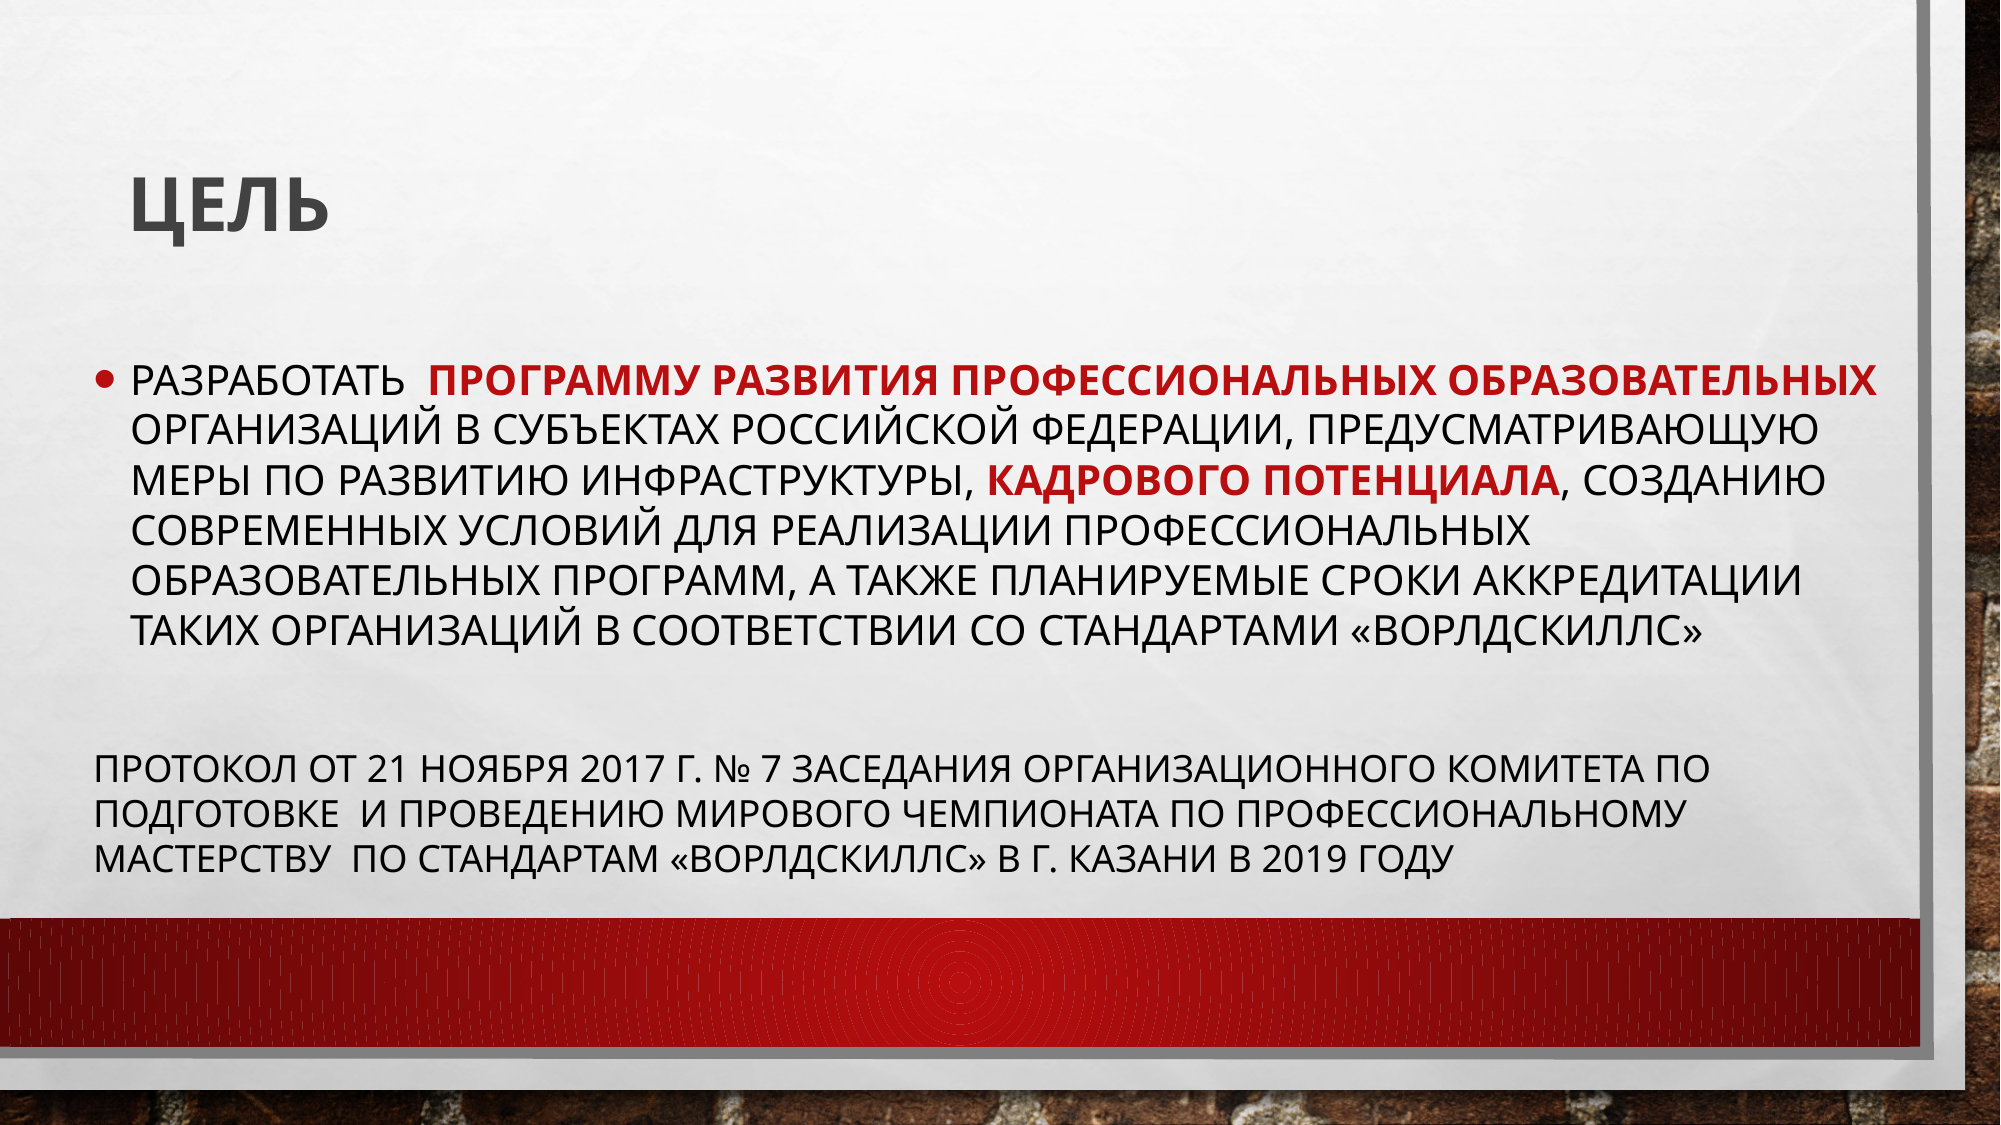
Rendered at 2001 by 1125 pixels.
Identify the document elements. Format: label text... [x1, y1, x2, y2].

picture [0, 0, 2000, 1125]
list Разработать программу развития профессиональных образовательных организаций в субъектах Российской Федерации, предусматривающую меры по развитию инфраструктуры, кадрового потенциала, созданию современных условий для реализации профессиональных образовательных программ, а также планируемые сроки аккредитации таких организаций в соответствии со стандартами «Ворлдскиллс» Протокол от 21 ноября 2017 г. № 7 заседания организационного комитета по подготовке и проведению мирового чемпионата по профессиональному мастерству по стандартам «Ворлдскиллс» в г. Казани в 2019 году [78, 301, 1904, 1014]
title Цель [112, 112, 1818, 301]
